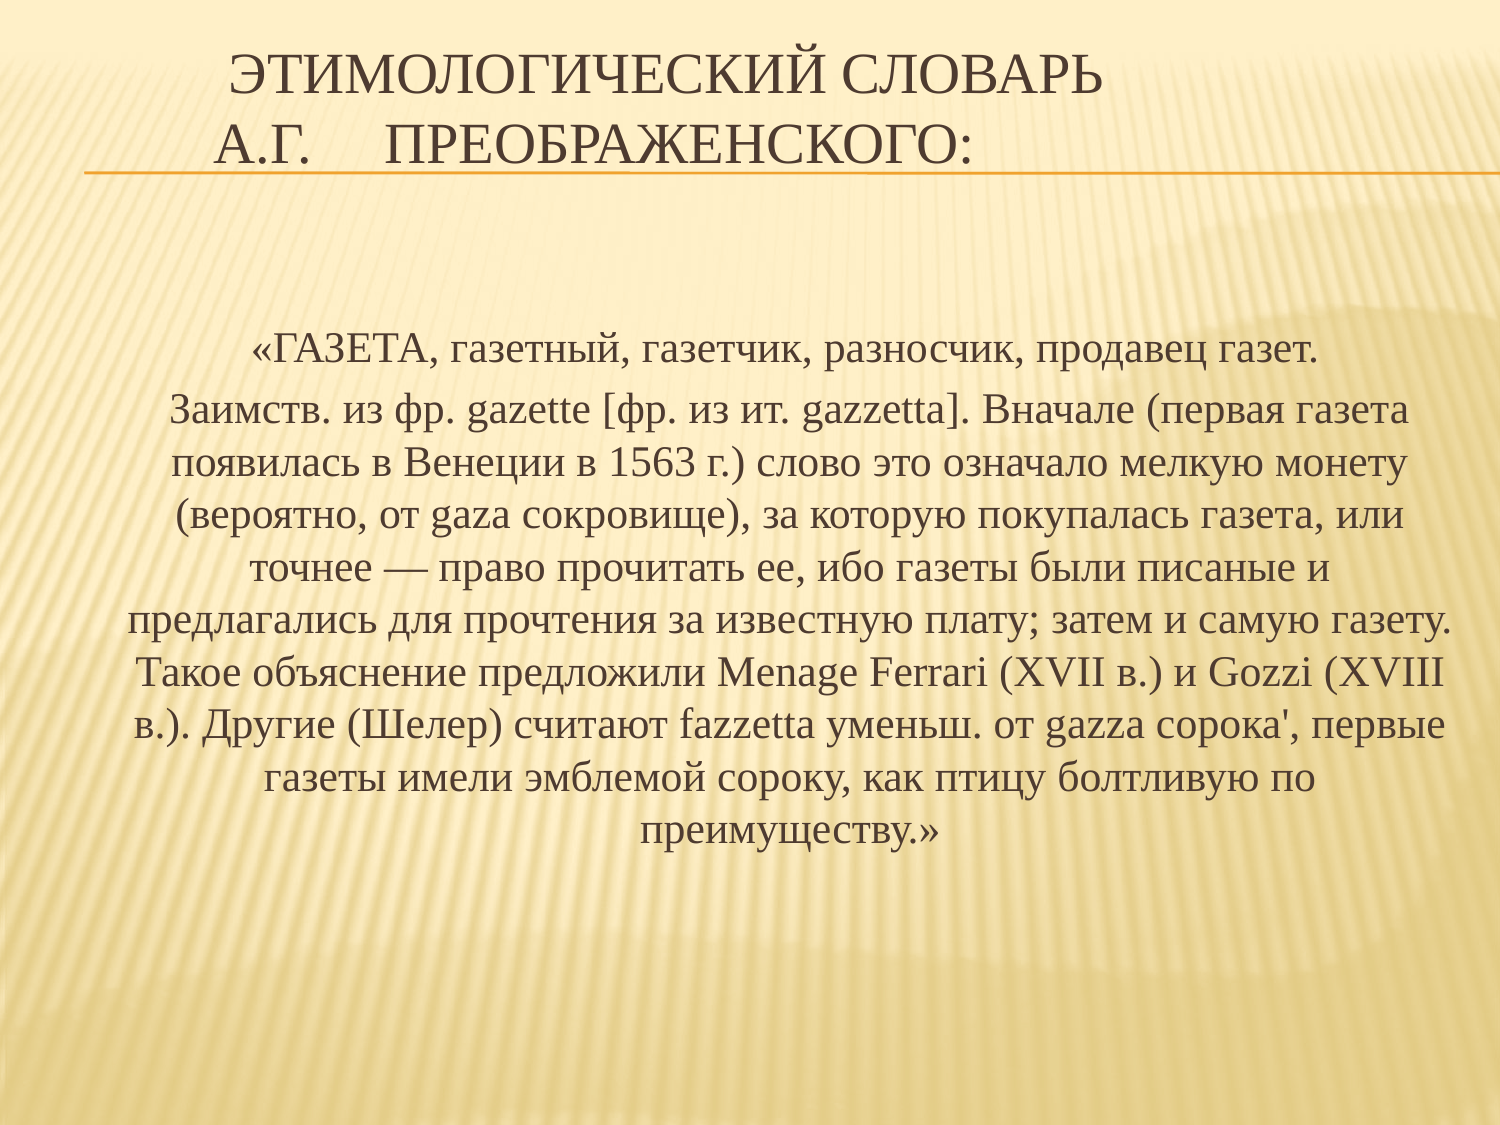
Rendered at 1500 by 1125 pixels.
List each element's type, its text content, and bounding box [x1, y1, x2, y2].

list «ГАЗЕТА, газетный, газетчик, разносчик, продавец газет. Заимств. из фр. gazette [фр. из ит. gazzetta]. Вначале (первая газета появилась в Венеции в 1563 г.) слово это означало мелкую монету (вероятно, от gaza сокровище), за которую покупалась газета, или точнее — право прочитать ее, ибо газеты были писаные и предлагались для прочтения за известную плату; затем и самую газету. Такое объяснение предложили Menage Ferrari (XVII в.) и Gozzi (XVIII в.). Другие (Шелер) считают fazzetta уменьш. от gazza сорока', первые газеты имели эмблемой сороку, как птицу болтливую по преимуществу.» [50, 222, 1475, 998]
title Этимологический словарь А.Г. Преображенского: [199, 82, 1461, 200]
